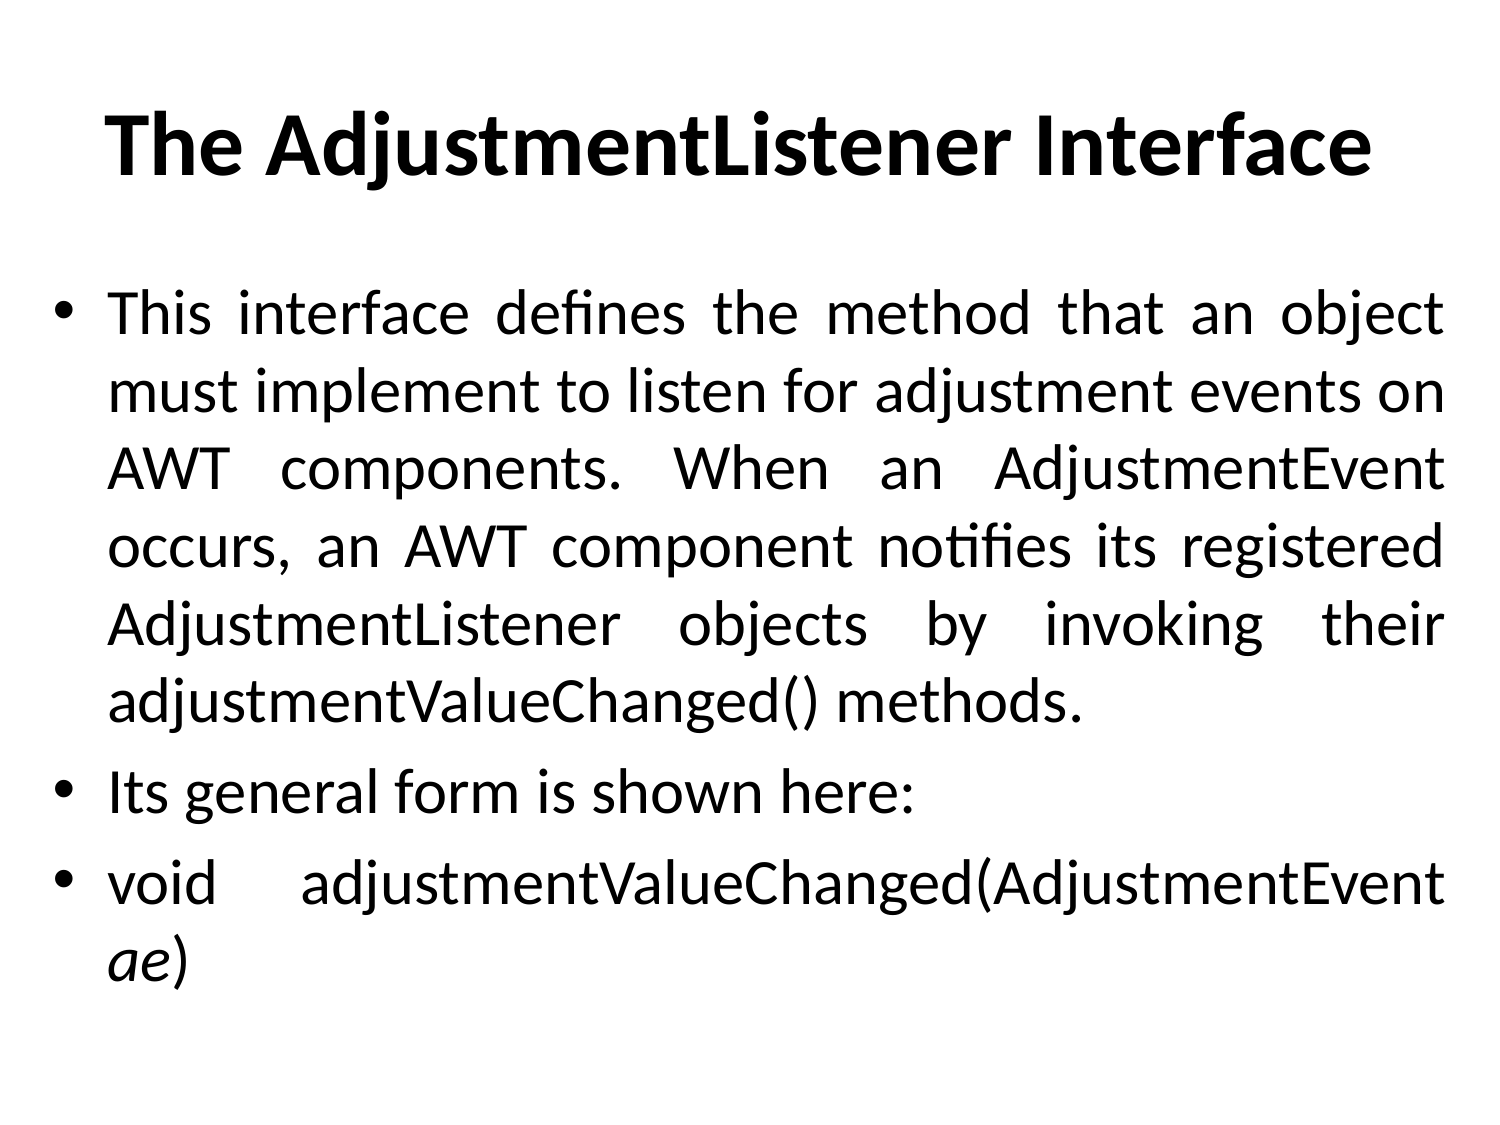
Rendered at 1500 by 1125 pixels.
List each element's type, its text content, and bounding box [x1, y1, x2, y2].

list This interface defines the method that an object must implement to listen for adjustment events on AWT components. When an AdjustmentEvent occurs, an AWT component notifies its registered AdjustmentListener objects by invoking their adjustmentValueChanged() methods. Its general form is shown here: void adjustmentValueChanged(AdjustmentEvent ae) [37, 262, 1463, 1005]
title The AdjustmentListener Interface [75, 45, 1425, 233]
